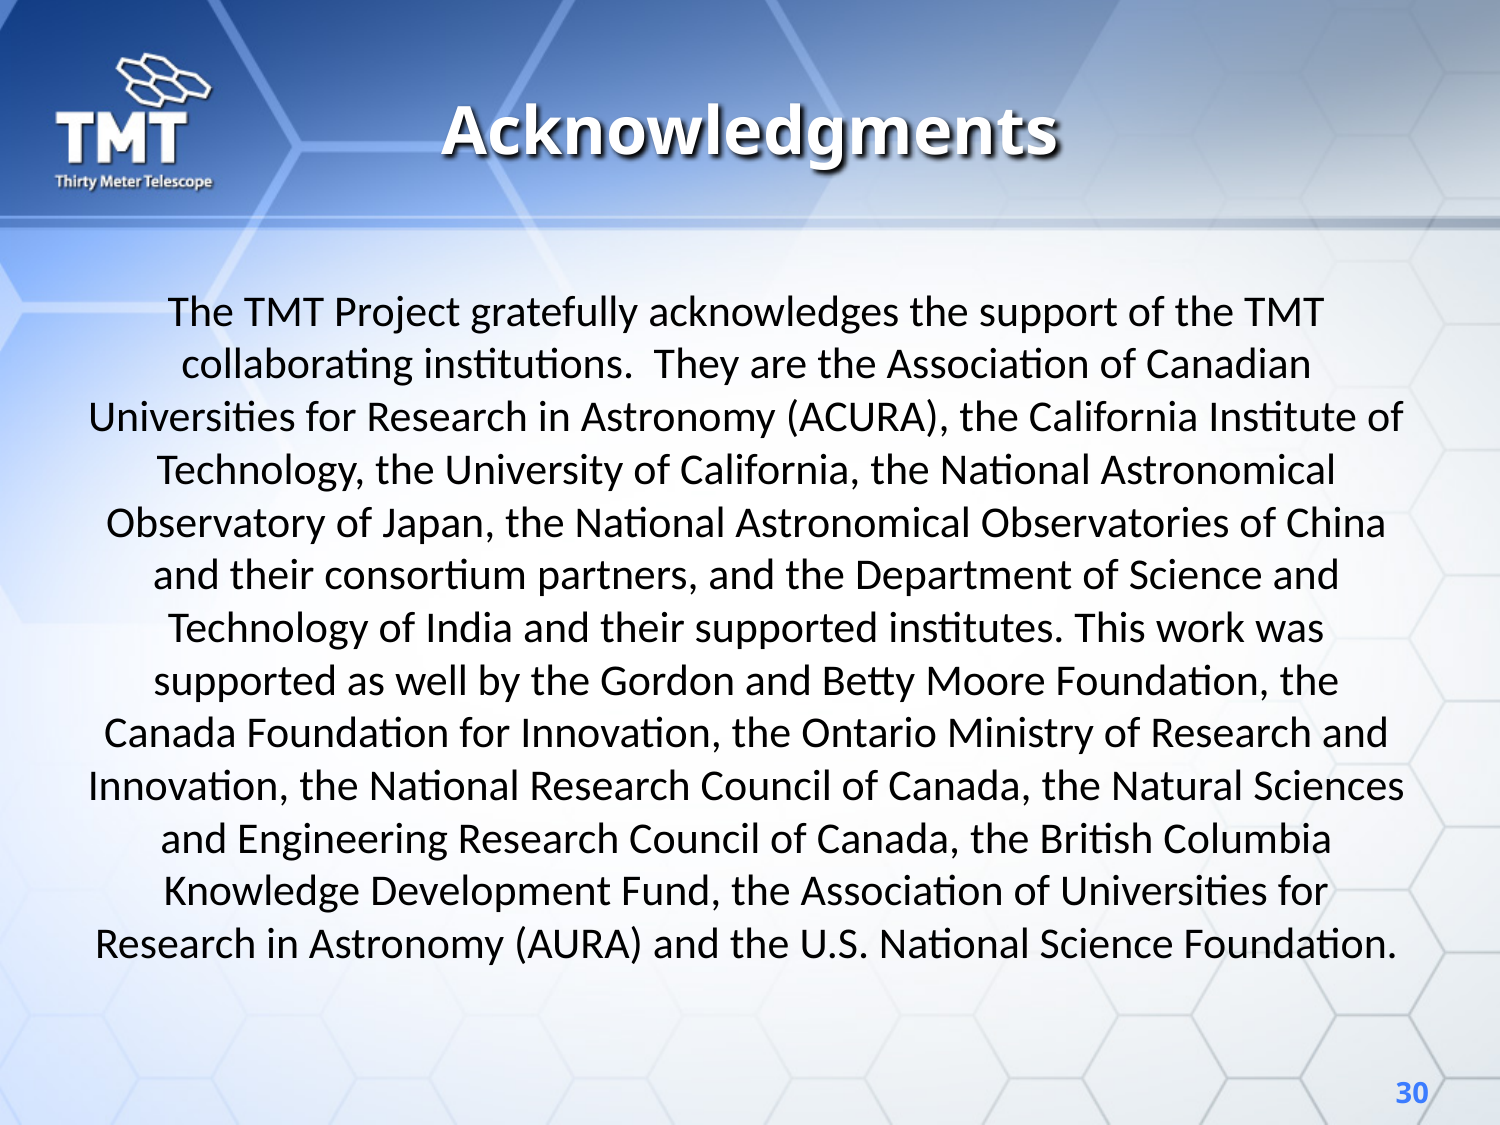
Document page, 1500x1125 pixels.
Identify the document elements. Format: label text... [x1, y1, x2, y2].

picture [0, 0, 1500, 1125]
list The TMT Project gratefully acknowledges the support of the TMT collaborating institutions. They are the Association of Canadian Universities for Research in Astronomy (ACURA), the California Institute of Technology, the University of California, the National Astronomical Observatory of Japan, the National Astronomical Observatories of China and their consortium partners, and the Department of Science and Technology of India and their supported institutes. This work was supported as well by the Gordon and Betty Moore Foundation, the Canada Foundation for Innovation, the Ontario Ministry of Research and Innovation, the National Research Council of Canada, the Natural Sciences and Engineering Research Council of Canada, the British Columbia Knowledge Development Fund, the Association of Universities for Research in Astronomy (AURA) and the U.S. National Science Foundation. [72, 275, 1423, 1015]
title Acknowledgments [75, 42, 1425, 213]
